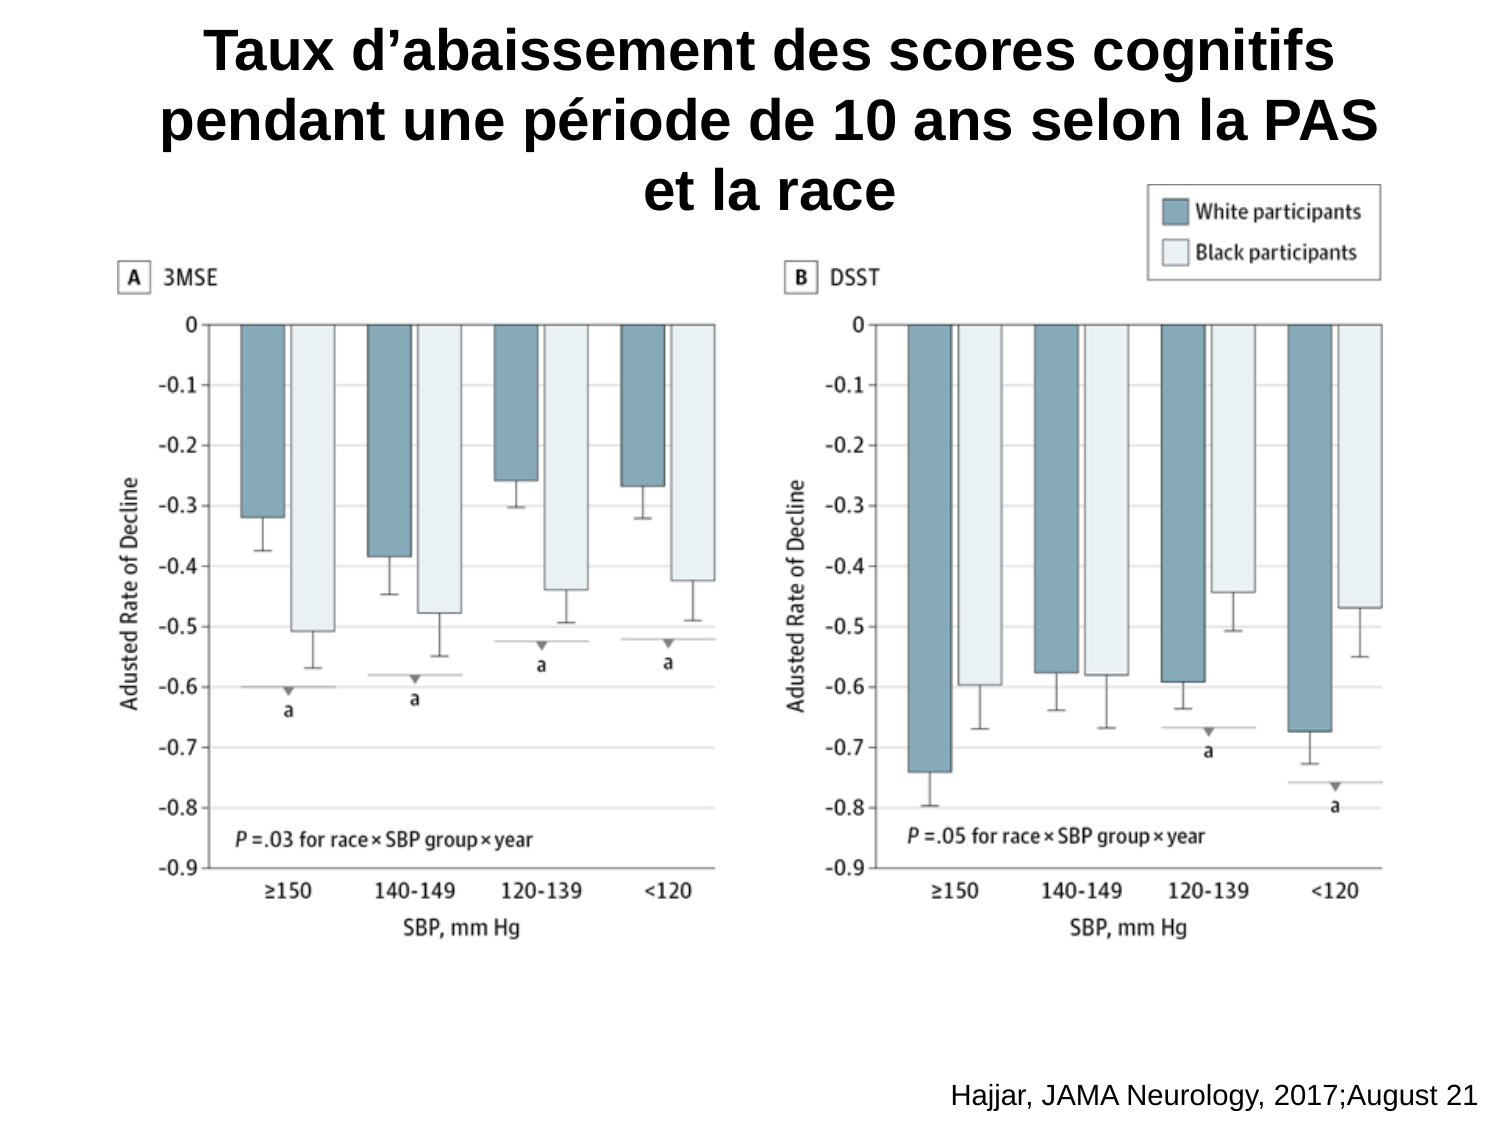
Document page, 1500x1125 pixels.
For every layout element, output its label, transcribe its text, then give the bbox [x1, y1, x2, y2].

text_box Hajjar, JAMA Neurology, 2017;August 21 [935, 1069, 1497, 1119]
text_box Taux d’abaissement des scores cognitifs pendant une période de 10 ans selon la PAS et la race [117, 5, 1424, 230]
picture [116, 184, 1383, 941]
